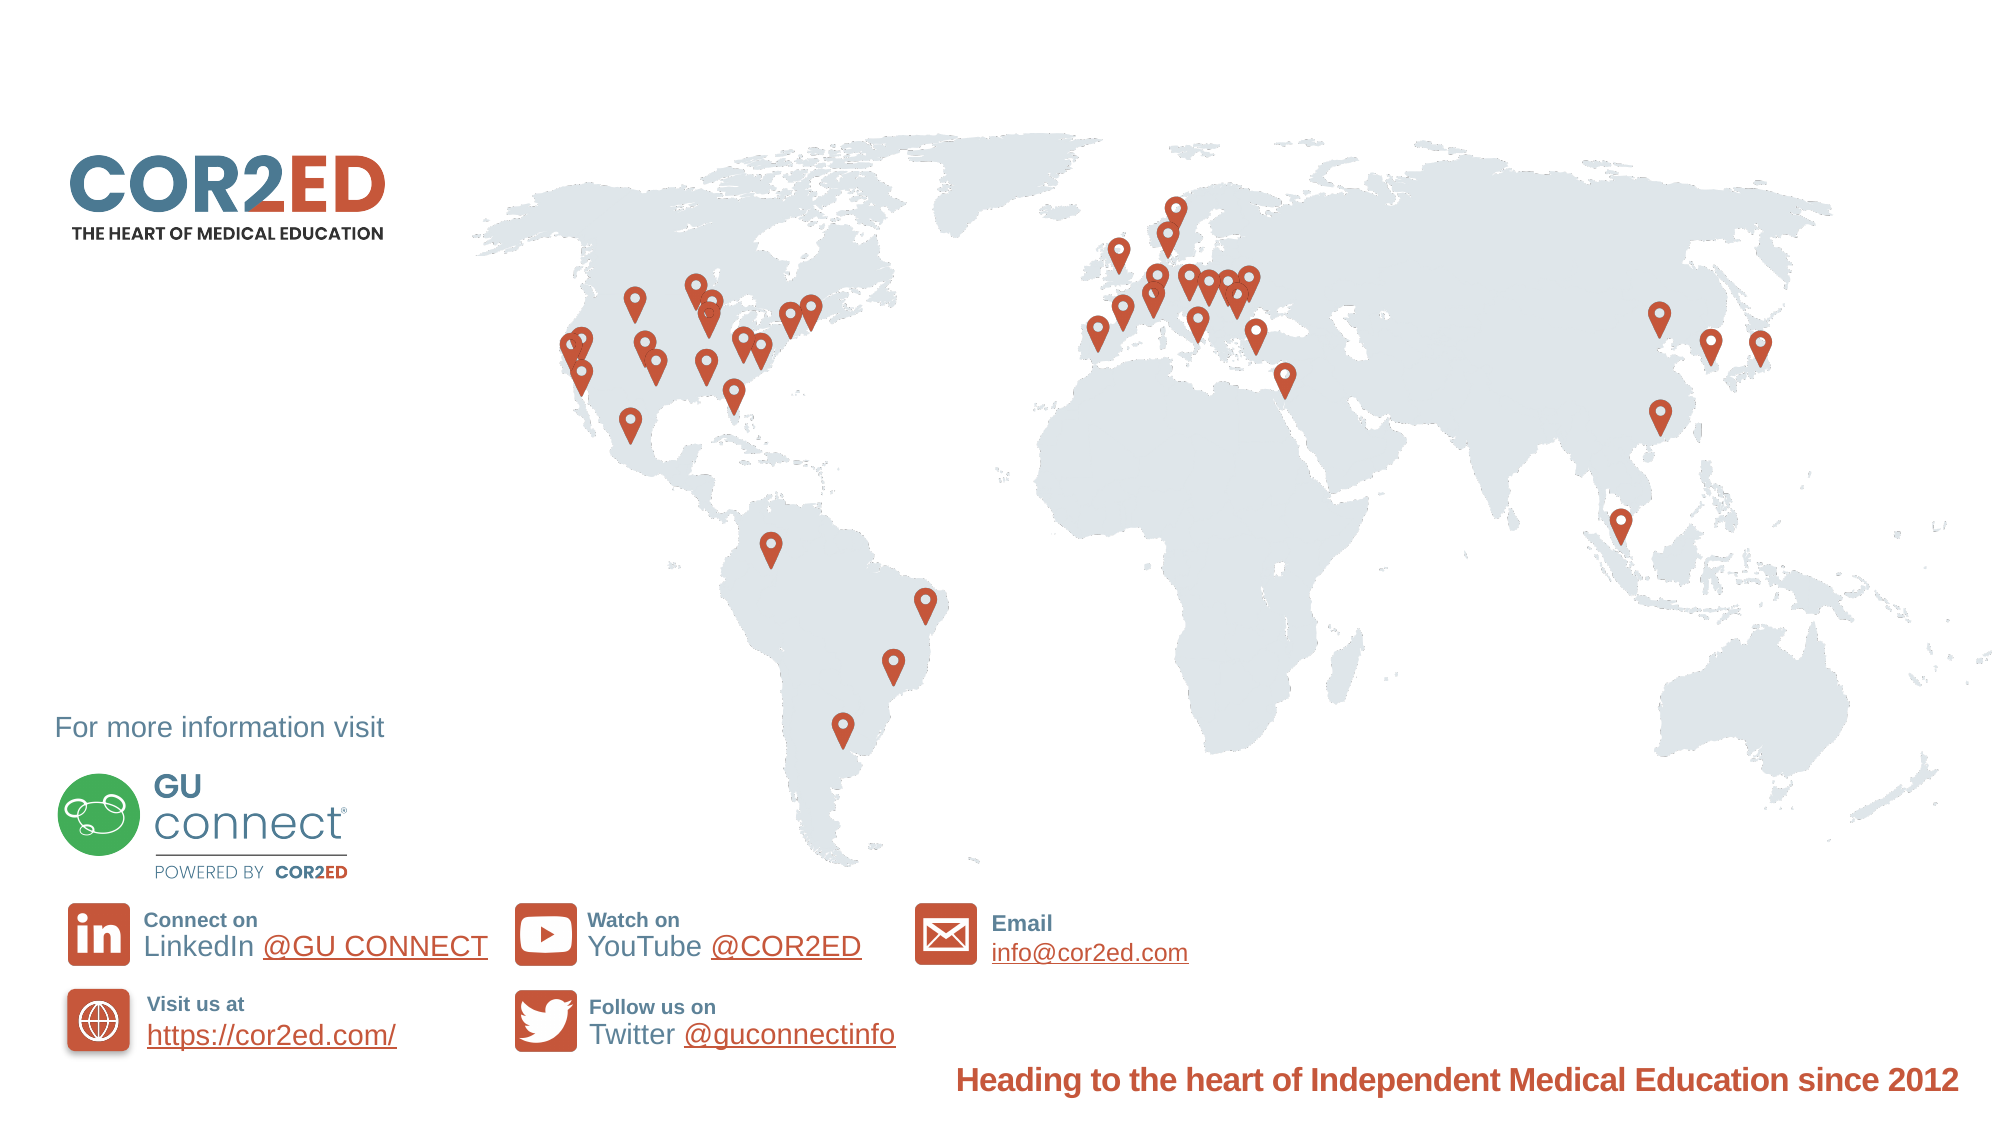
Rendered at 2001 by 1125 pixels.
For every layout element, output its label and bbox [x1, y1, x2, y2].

picture [515, 903, 577, 966]
picture [915, 903, 977, 965]
picture [515, 990, 577, 1052]
picture [73, 995, 124, 1047]
picture [49, 133, 1992, 886]
picture [70, 155, 385, 240]
picture [68, 903, 130, 966]
